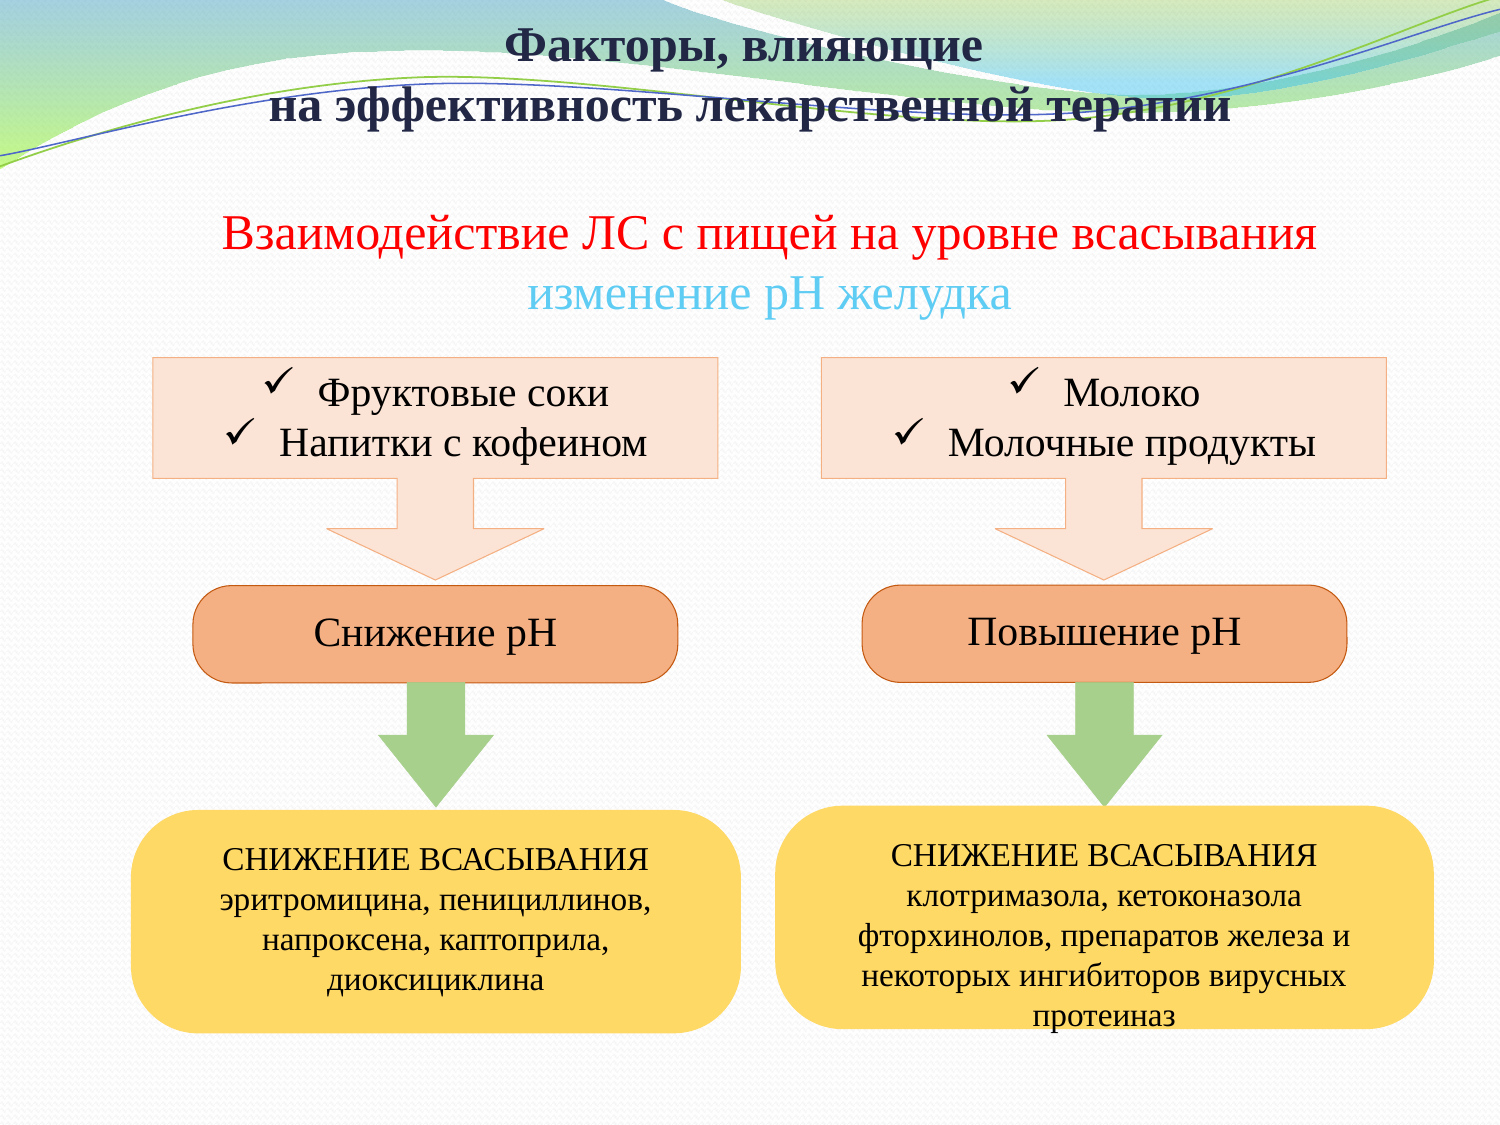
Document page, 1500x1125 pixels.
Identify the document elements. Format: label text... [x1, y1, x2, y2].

text_box Фруктовые соки Напитки с кофеином [152, 357, 718, 581]
title Факторы, влияющие на эффективность лекарственной терапии [790, 79, 1388, 132]
text_box [378, 682, 494, 808]
text_box Повышение рН [862, 585, 1347, 683]
text_box Молоко Молочные продукты [821, 357, 1387, 581]
text_box СНИЖЕНИЕ ВСАСЫВАНИЯ клотримазола, кетоконазола фторхинолов, препаратов железа и некоторых ингибиторов вирусных протеиназ [775, 806, 1434, 1029]
title Факторы, влияющие на эффективность лекарственной терапии [112, 79, 759, 132]
title Факторы, влияющие на эффективность лекарственной терапии [112, 1, 1388, 78]
text_box Снижение рН [192, 585, 678, 683]
text_box [24, 11, 56, 177]
text_box СНИЖЕНИЕ ВСАСЫВАНИЯ эритромицина, пенициллинов, напроксена, каптоприла, диоксициклина [131, 810, 741, 1033]
text_box Взаимодействие ЛС с пищей на уровне всасывания изменение рН желудка [152, 191, 1387, 327]
text_box [759, 17, 790, 183]
text_box [1046, 682, 1163, 806]
